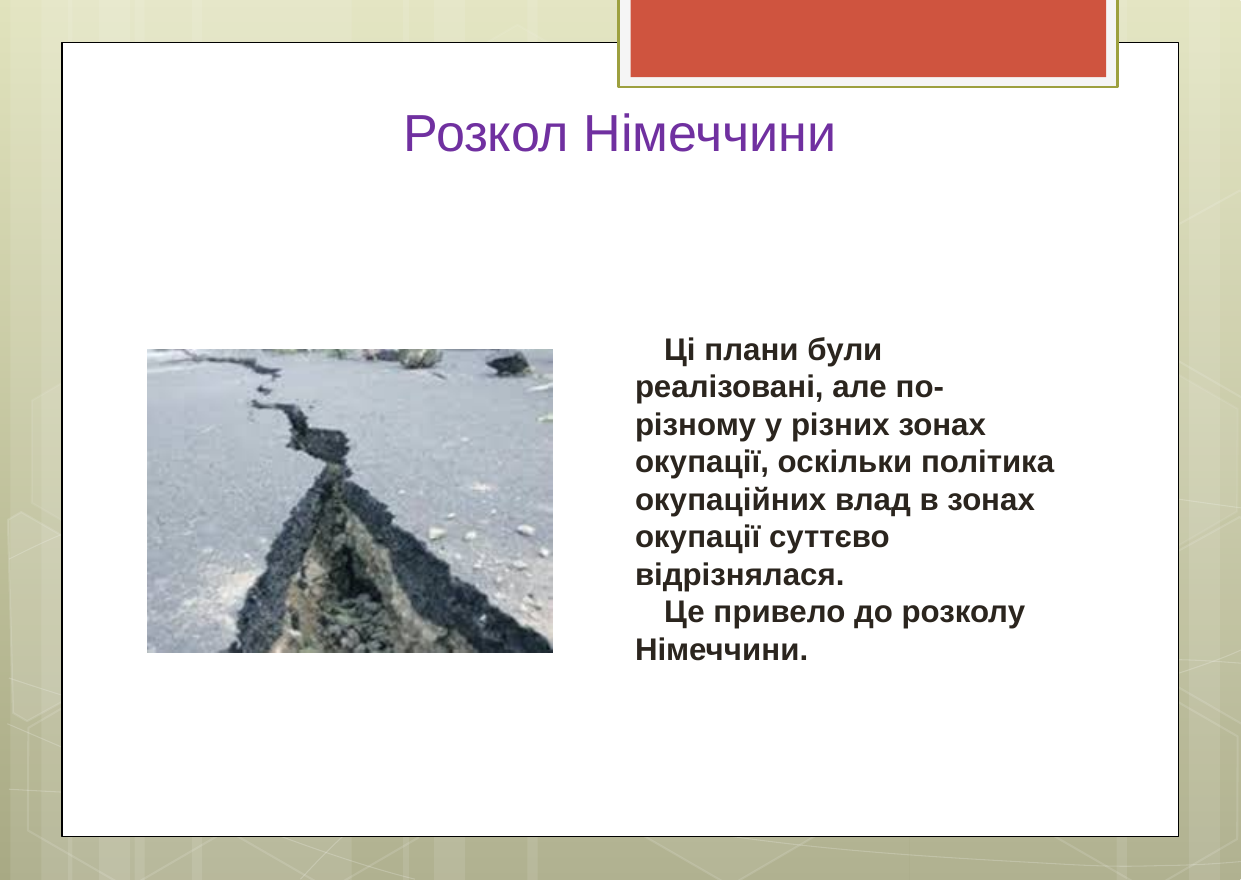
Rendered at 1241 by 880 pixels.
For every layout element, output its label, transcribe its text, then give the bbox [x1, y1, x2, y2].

picture [147, 349, 553, 653]
title Розкол Німеччини [62, 85, 1179, 169]
text_box Ці плани були реалізовані, але по-різному у різних зонах окупації, оскільки політика окупаційних влад в зонах окупації суттєво відрізнялася. Це привело до розколу Німеччини. [620, 321, 1078, 674]
